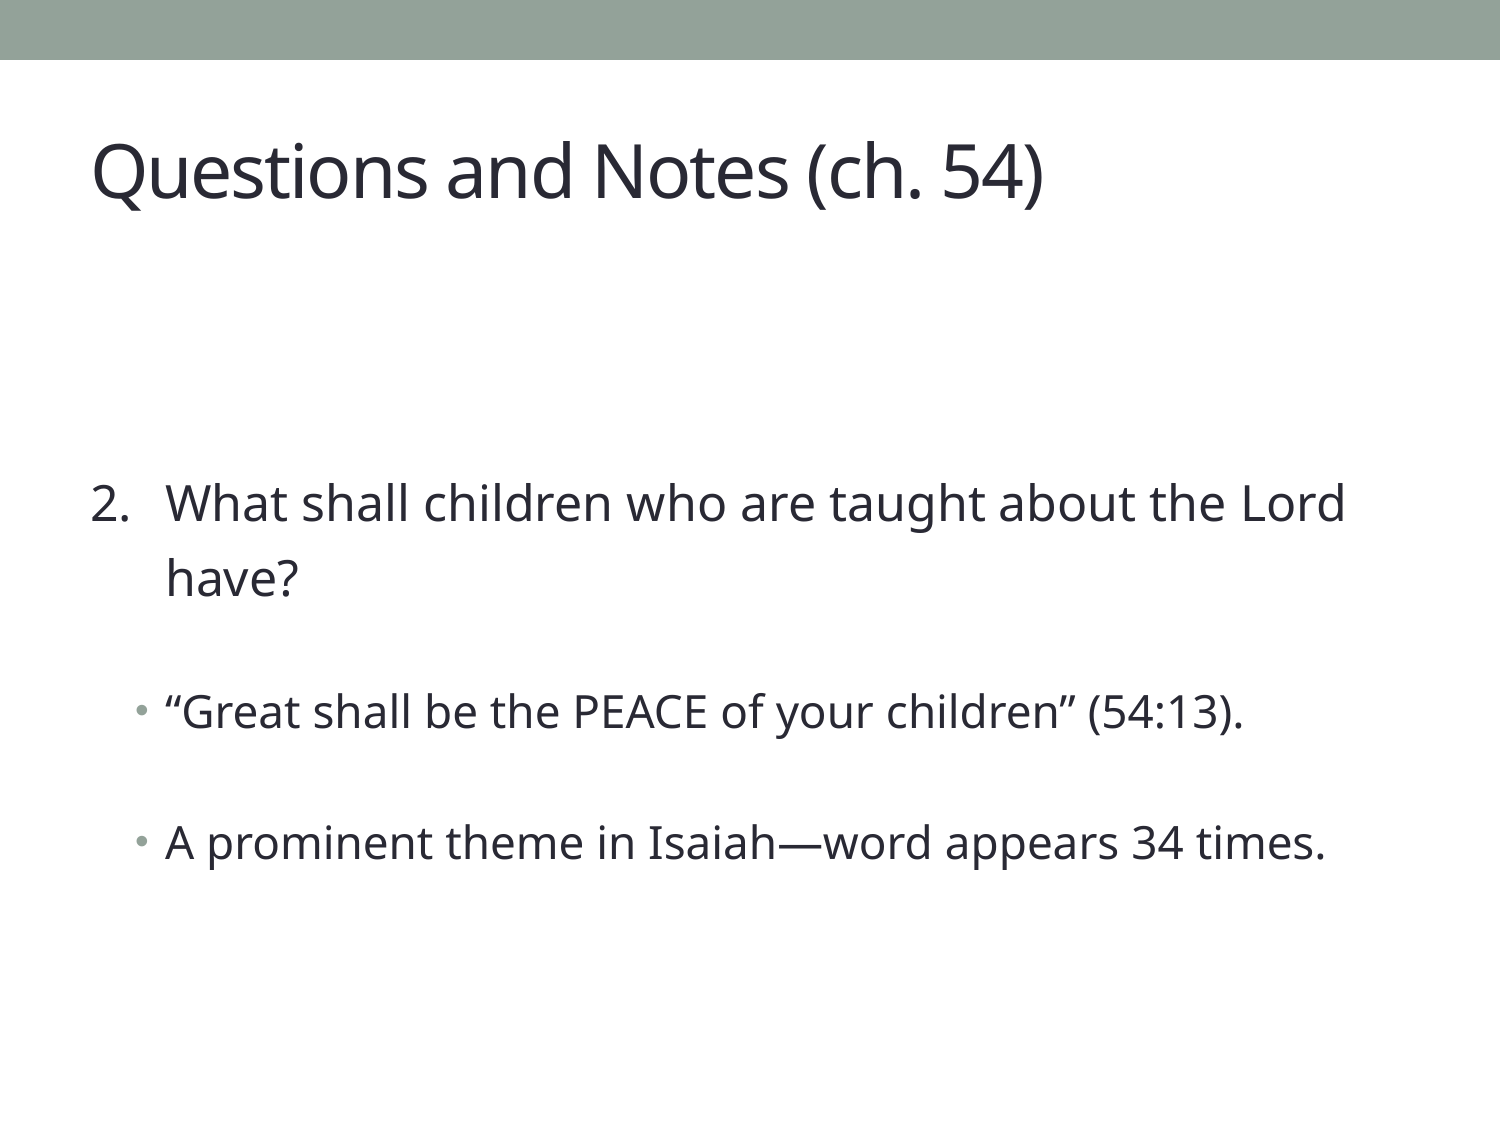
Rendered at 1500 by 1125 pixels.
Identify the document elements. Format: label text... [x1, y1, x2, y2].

list What shall children who are taught about the Lord have? “Great shall be the PEACE of your children” (54:13). A prominent theme in Isaiah—word appears 34 times. [75, 262, 1425, 1063]
title Questions and Notes (ch. 54) [75, 87, 1425, 250]
